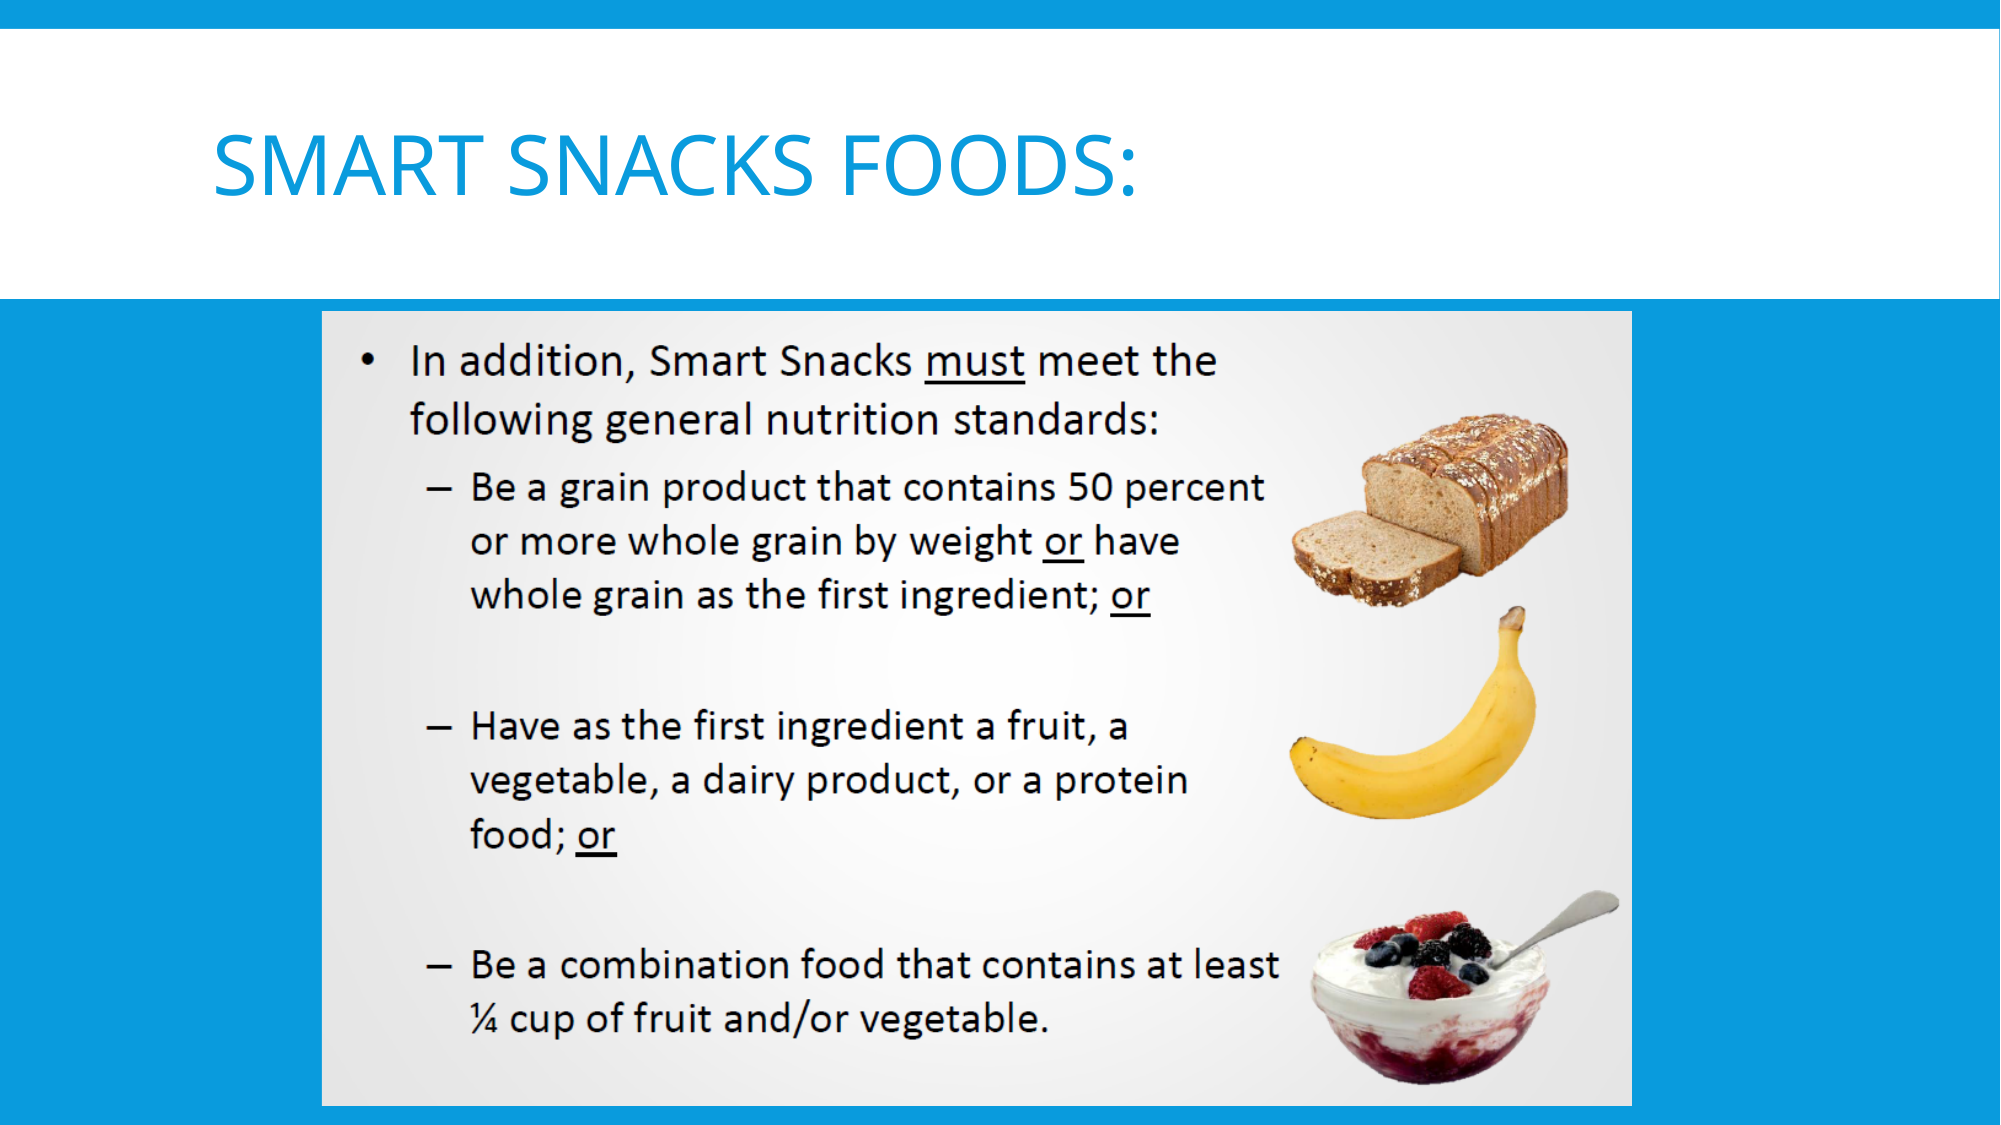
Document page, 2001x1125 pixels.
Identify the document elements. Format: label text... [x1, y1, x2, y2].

title Smart snacks foods: [197, 46, 1803, 295]
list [321, 311, 1633, 1106]
